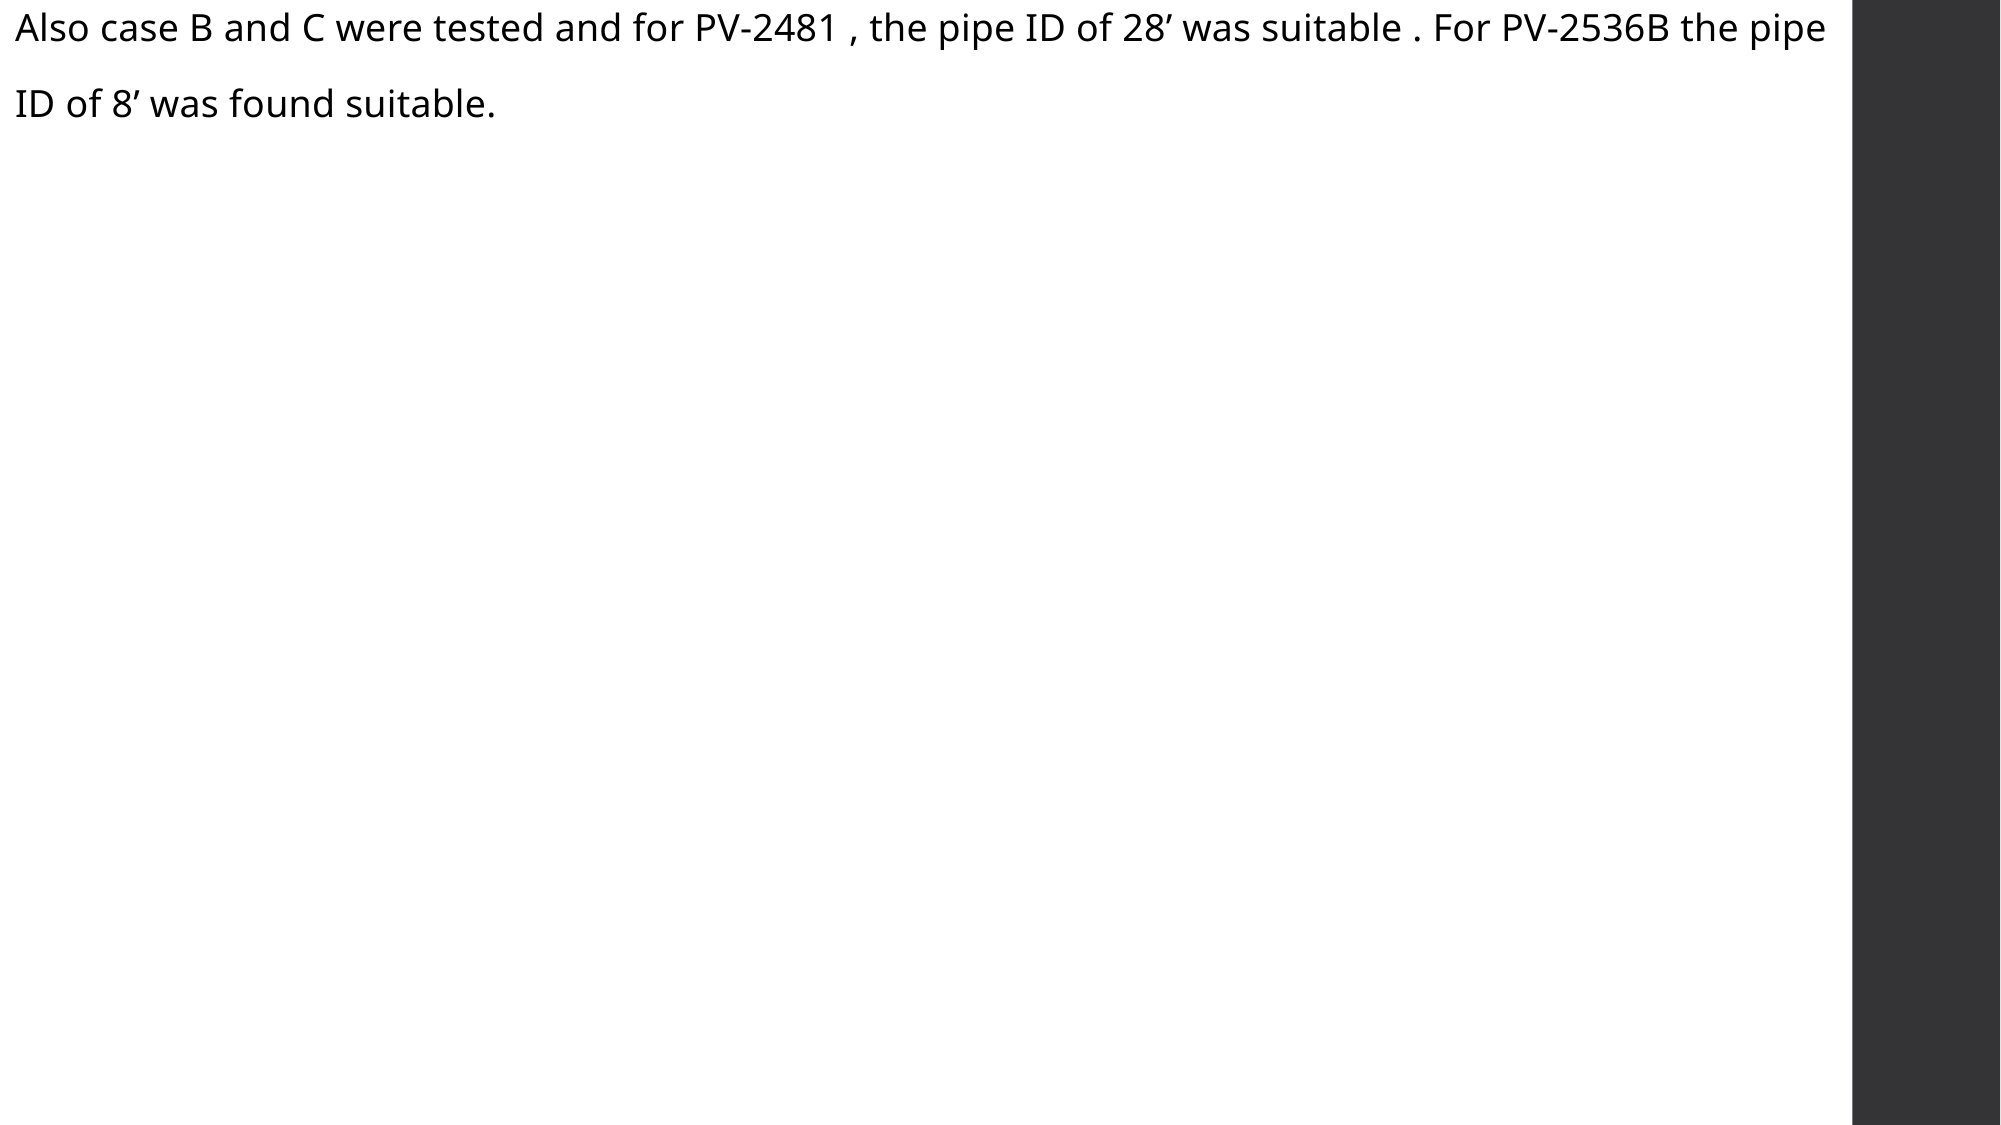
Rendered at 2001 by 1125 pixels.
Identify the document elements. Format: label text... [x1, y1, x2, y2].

list Also case B and C were tested and for PV-2481 , the pipe ID of 28’ was suitable . For PV-2536B the pipe ID of 8’ was found suitable. [0, 0, 1854, 1125]
